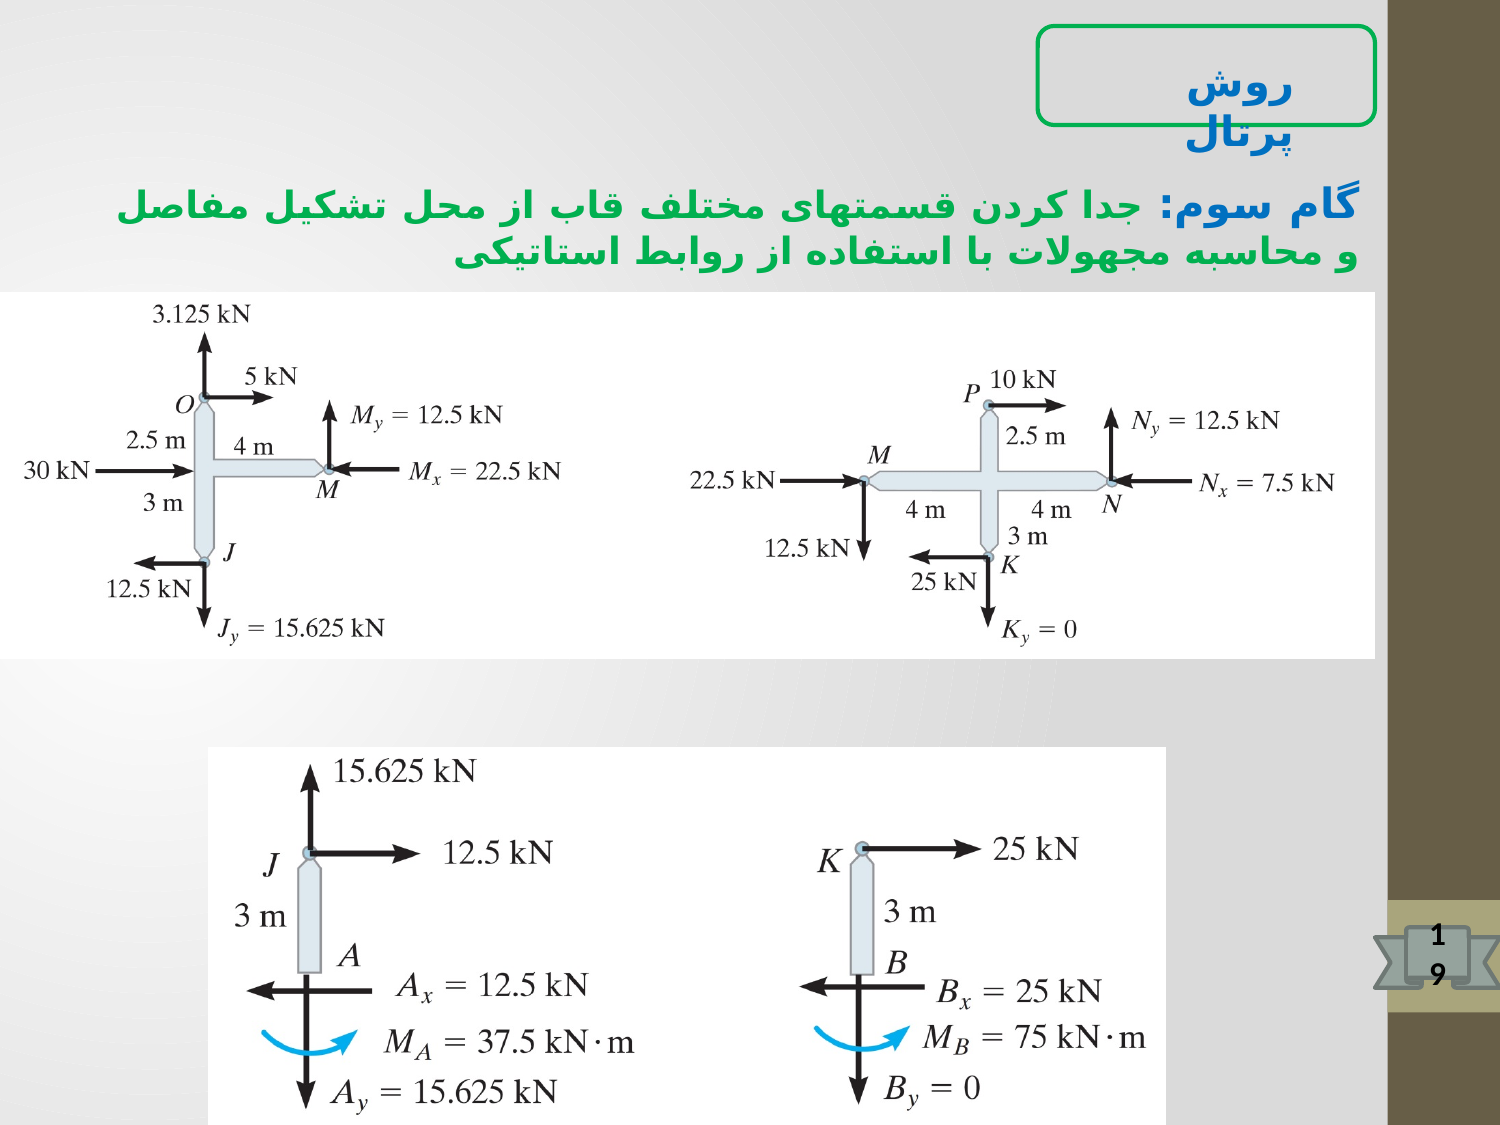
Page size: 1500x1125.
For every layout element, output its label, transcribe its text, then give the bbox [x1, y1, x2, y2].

text_box گام سوم: جدا کردن قسمتهای مختلف قاب از محل تشکیل مفاصل و محاسبه مجهولات با استفاده از روابط استاتیکی [99, 169, 1375, 280]
text_box [1035, 23, 1378, 128]
picture [0, 292, 1376, 660]
picture [208, 747, 1166, 1125]
text_box 19 [1373, 925, 1500, 990]
text_box روش پرتال [1112, 47, 1309, 162]
